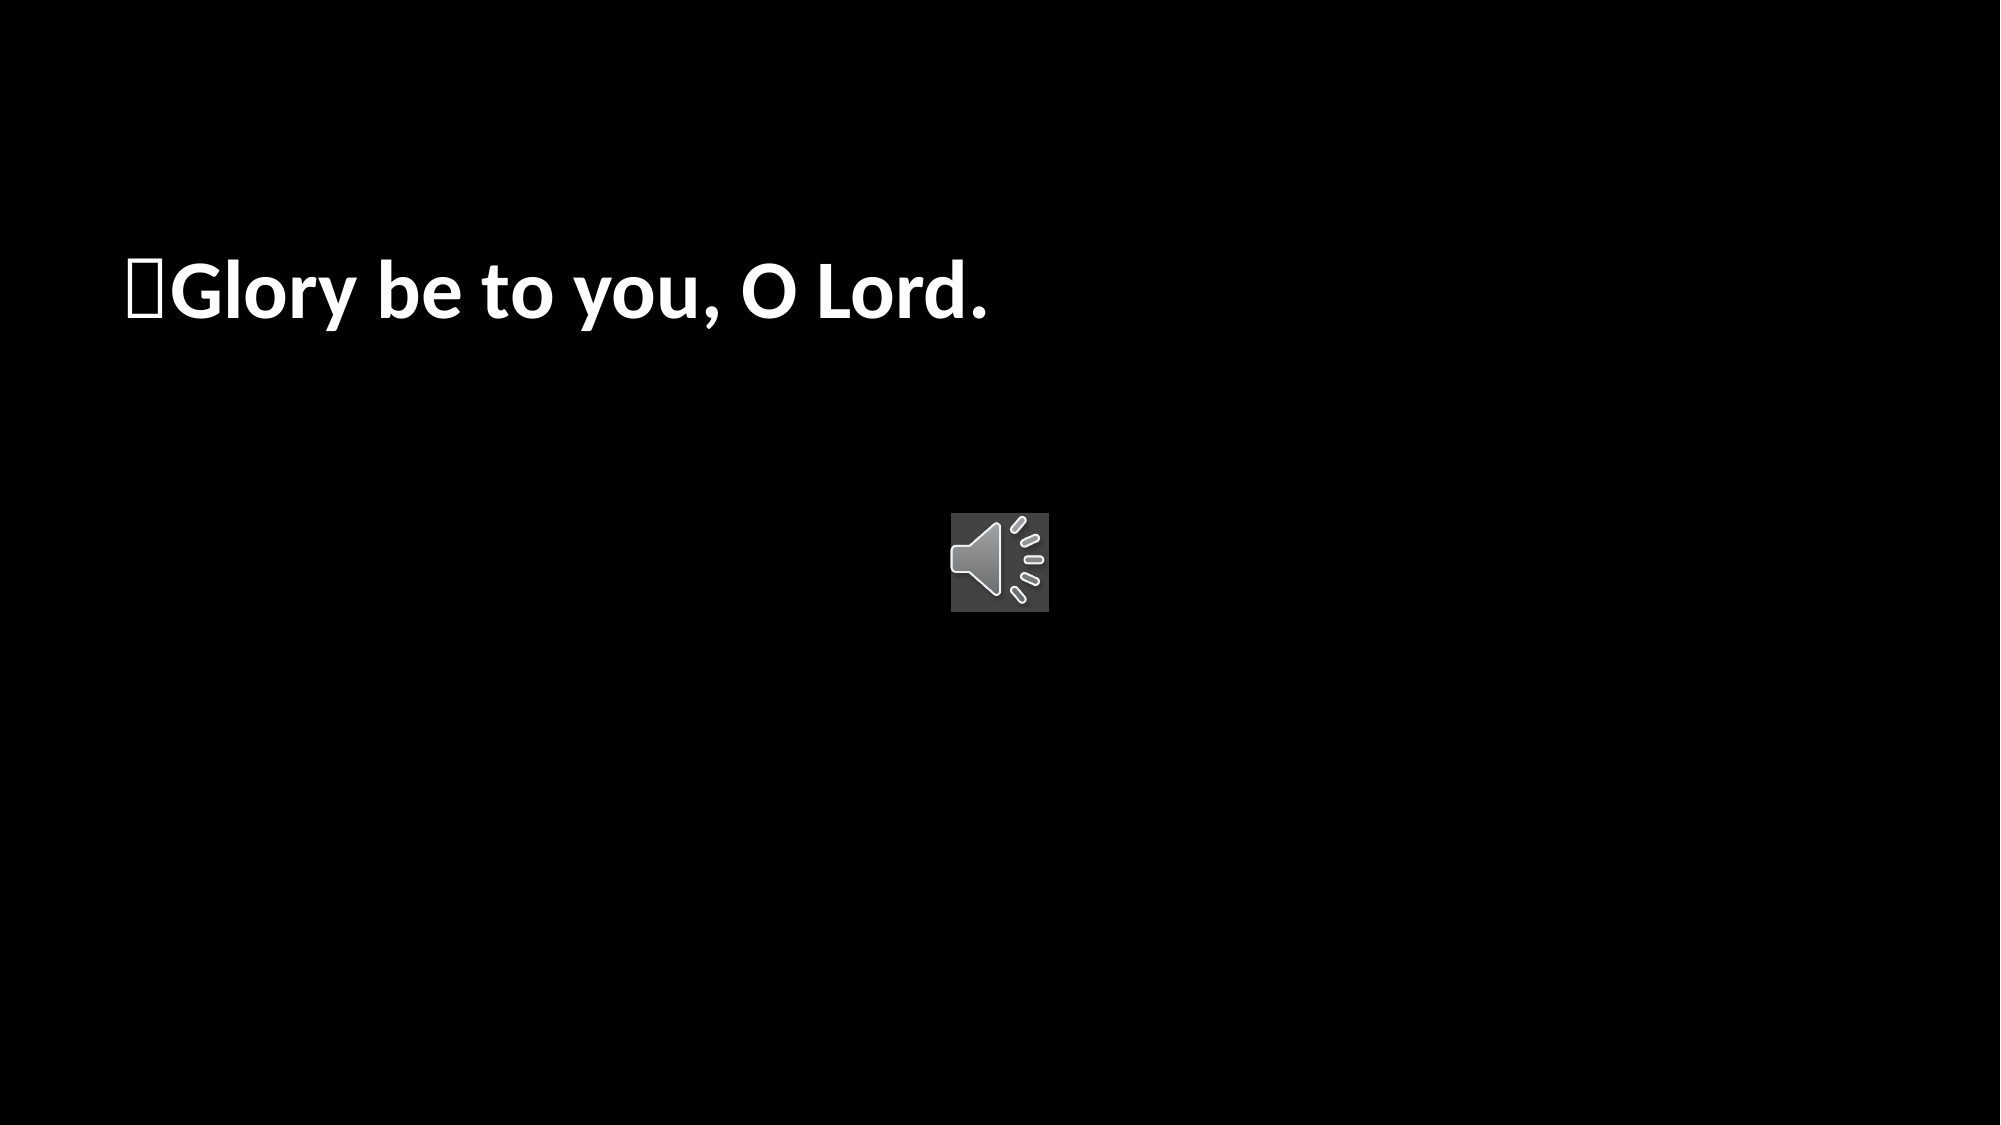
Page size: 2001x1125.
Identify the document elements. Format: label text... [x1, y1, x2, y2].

list Glory be to you, O Lord. [105, 239, 1892, 1037]
picture [949, 512, 1050, 613]
